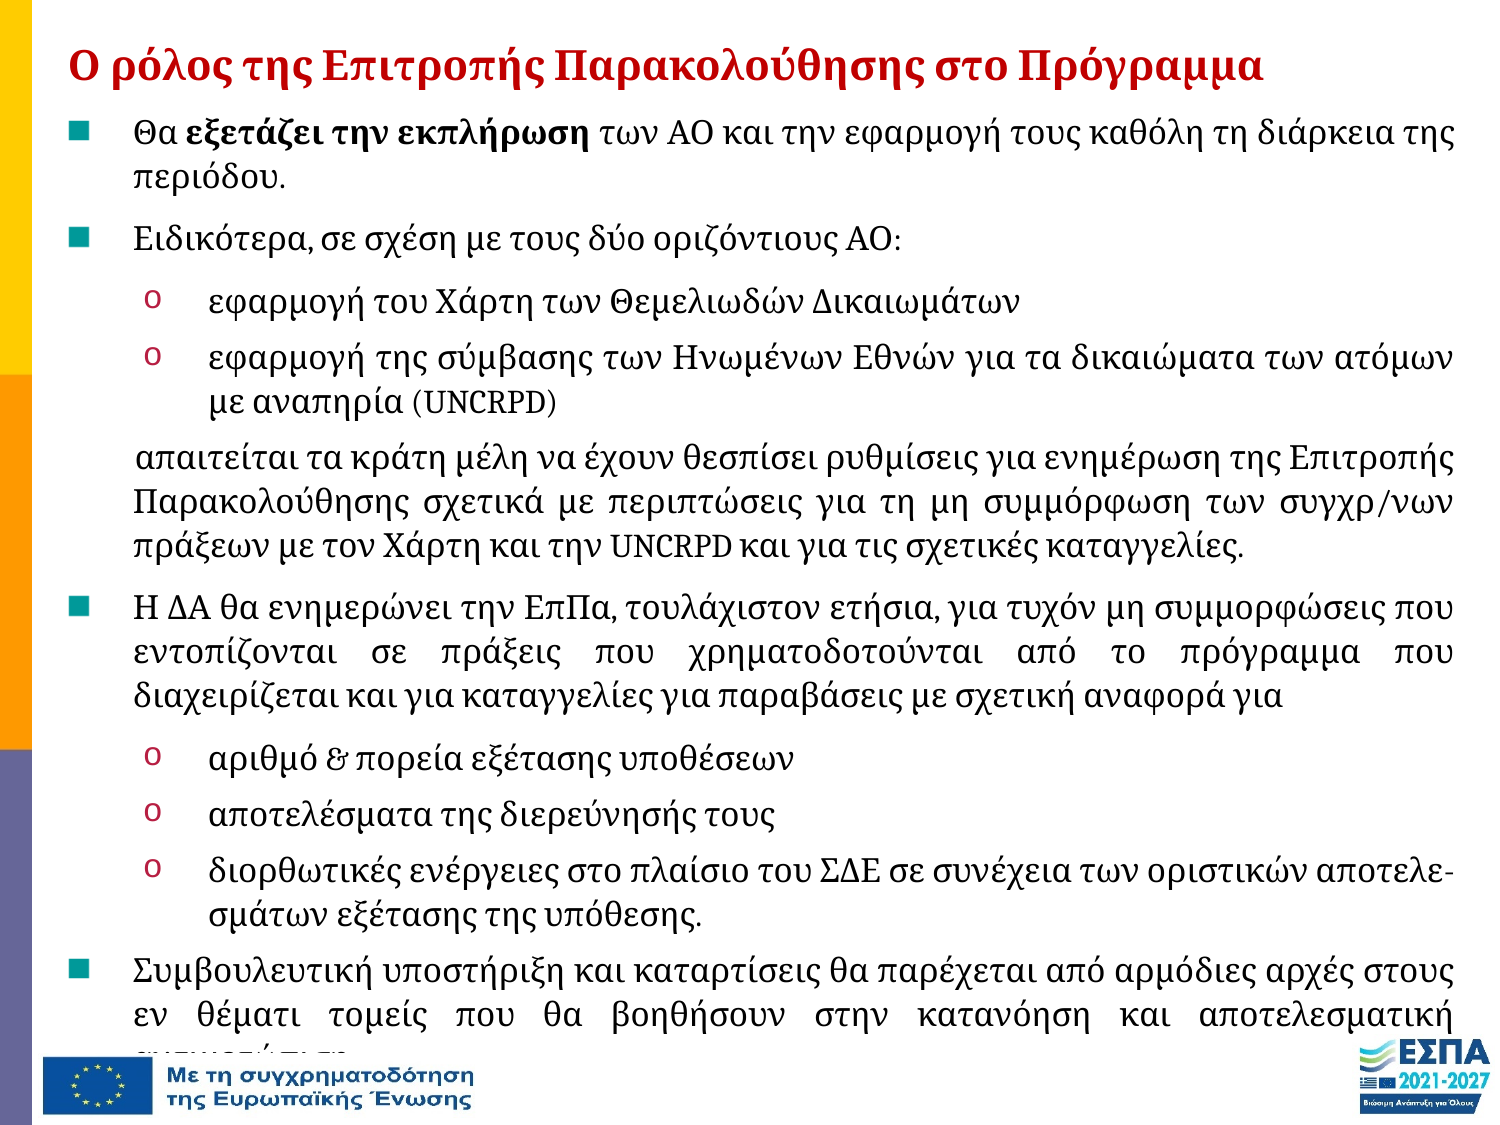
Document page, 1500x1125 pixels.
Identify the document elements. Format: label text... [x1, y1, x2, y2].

picture [67, 594, 92, 619]
picture [67, 957, 92, 981]
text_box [37, 1034, 1495, 1118]
picture [67, 225, 92, 250]
picture [67, 119, 92, 143]
text_box Ο ρόλος της Επιτροπής Παρακολούθησης στο Πρόγραμμα [53, 30, 1304, 96]
text_box Θα εξετάζει την εκπλήρωση των ΑΟ και την εφαρμογή τους καθόλη τη διάρκεια της περιόδου. Ειδικότερα, σε σχέση με τους δύο οριζόντιους ΑΟ: εφαρμογή του Χάρτη των Θεμελιωδών Δικαιωμάτων εφαρμογή της σύμβασης των Ηνωμένων Εθνών για τα δικαιώματα των ατόμων με αναπηρία (UNCRPD) απαιτείται τα κράτη μέλη να έχουν θεσπίσει ρυθμίσεις για ενημέρωση της Επιτροπής Παρακολούθησης σχετικά με περιπτώσεις για τη μη συμμόρφωση των συγχρ/νων πράξεων με τον Χάρτη και την UNCRPD και για τις σχετικές καταγγελίες. Η ΔΑ θα ενημερώνει την ΕπΠα, τουλάχιστον ετήσια, για τυχόν μη συμμορφώσεις που εντοπίζονται σε πράξεις που χρηματοδοτούνται από το πρόγραμμα που διαχειρίζεται και για καταγγελίες για παραβάσεις με σχετική αναφορά για αριθμό & πορεία εξέτασης υποθέσεων αποτελέσματα της διερεύνησής τους διορθωτικές ενέργειες στο πλαίσιο του ΣΔΕ σε συνέχεια των οριστικών αποτελε-σμάτων εξέτασης της υπόθεσης. Συμβουλευτική υποστήριξη και καταρτίσεις θα παρέχεται από αρμόδιες αρχές στους εν θέματι τομείς που θα βοηθήσουν στην κατανόηση και αποτελεσματική αντιμετώπιση. [53, 100, 1471, 1033]
picture [0, 0, 32, 1125]
